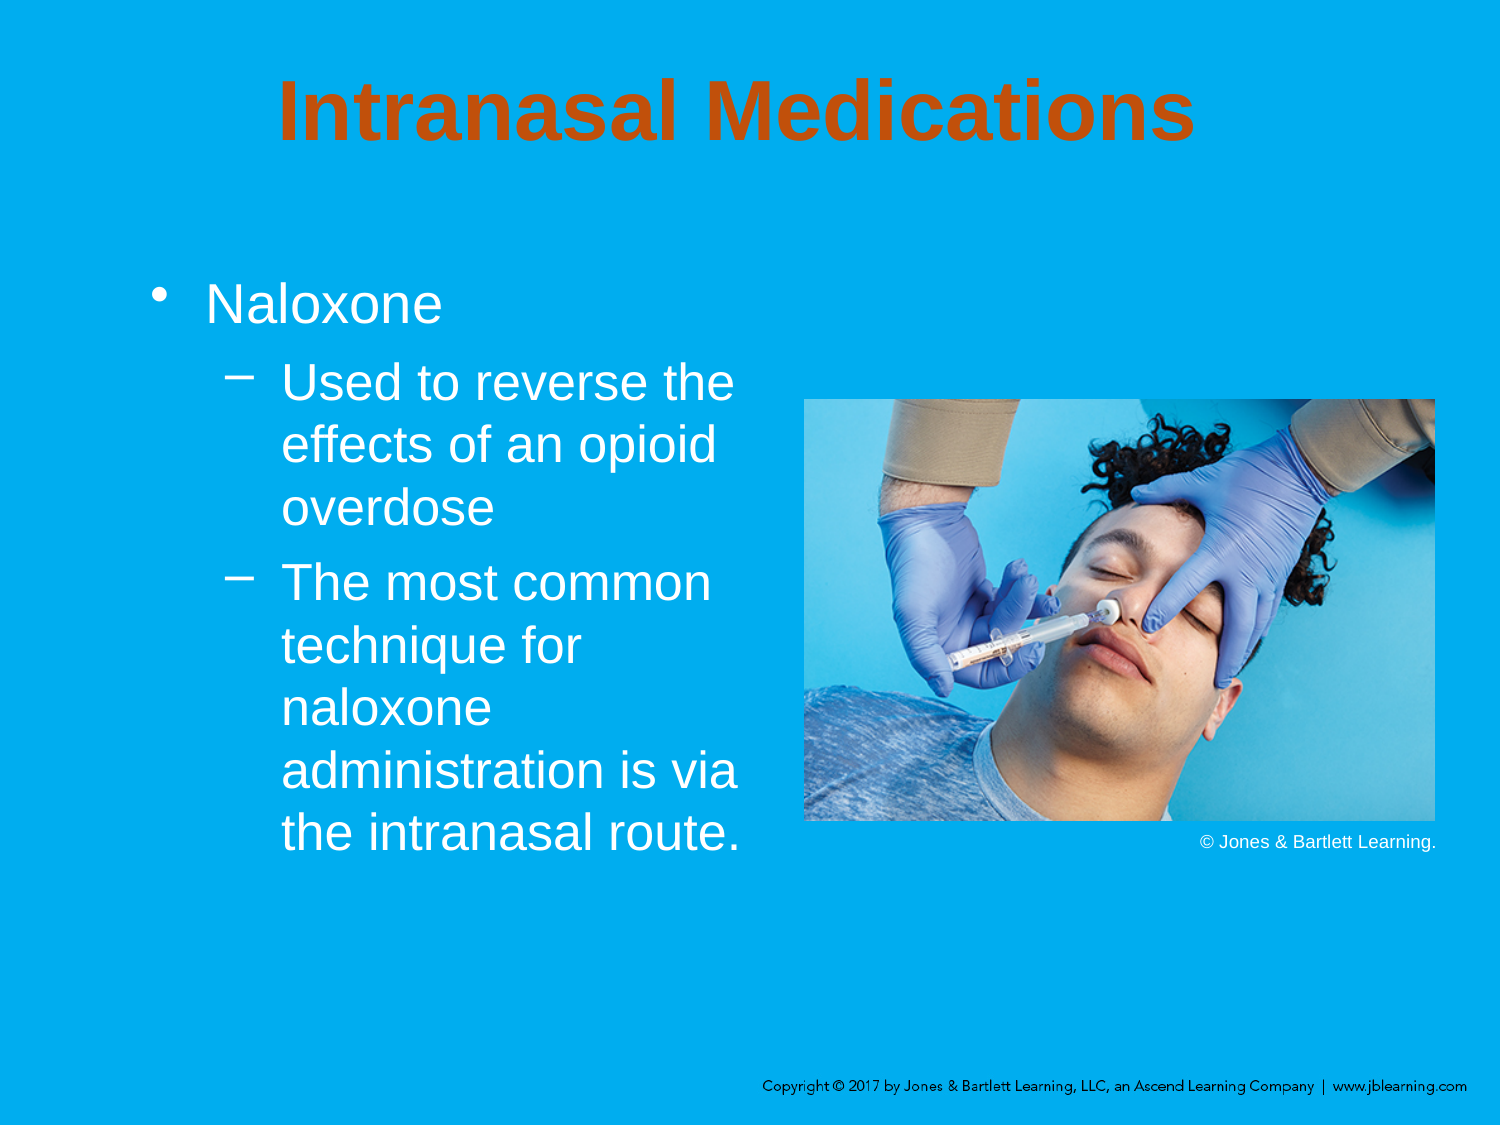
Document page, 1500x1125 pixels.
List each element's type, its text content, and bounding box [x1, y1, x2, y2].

list Naloxone Used to reverse the effects of an opioid overdose The most common technique for naloxone administration is via the intranasal route. [112, 237, 794, 1025]
picture [805, 400, 1434, 820]
title Intranasal Medications [112, 37, 1388, 188]
text_box © Jones & Bartlett Learning. [1185, 822, 1452, 860]
